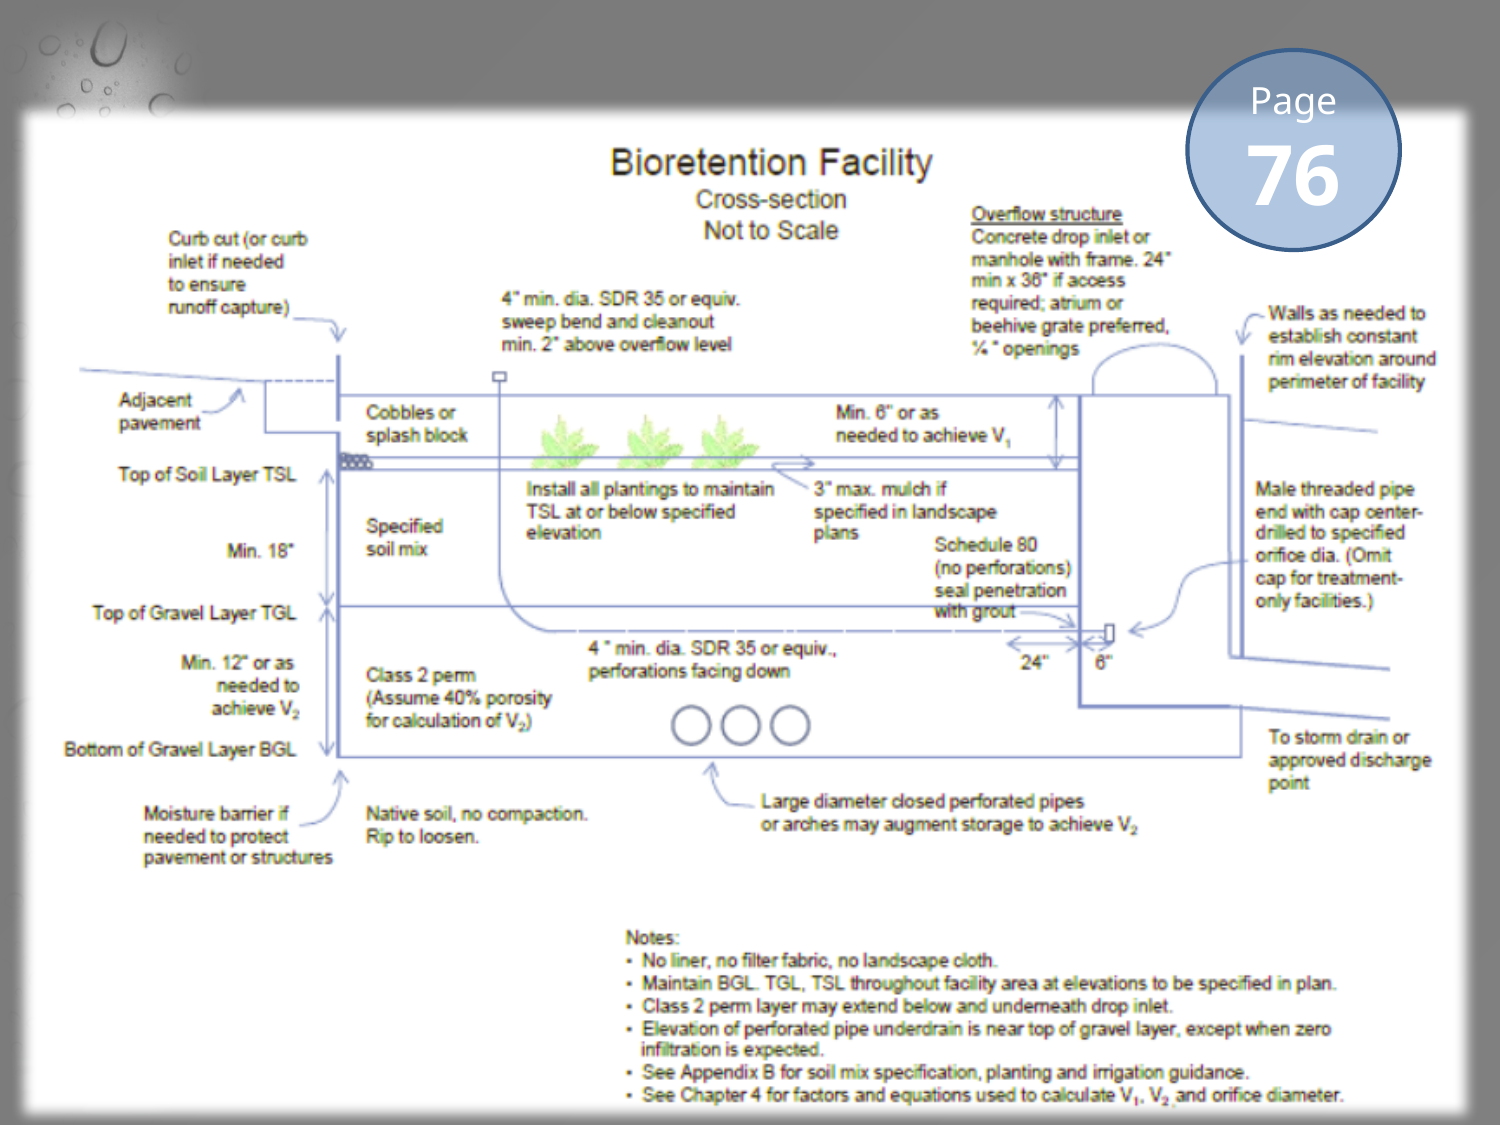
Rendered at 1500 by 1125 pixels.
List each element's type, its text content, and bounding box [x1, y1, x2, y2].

text_box Page 76 [1200, 47, 1387, 98]
picture [12, 99, 1479, 1125]
